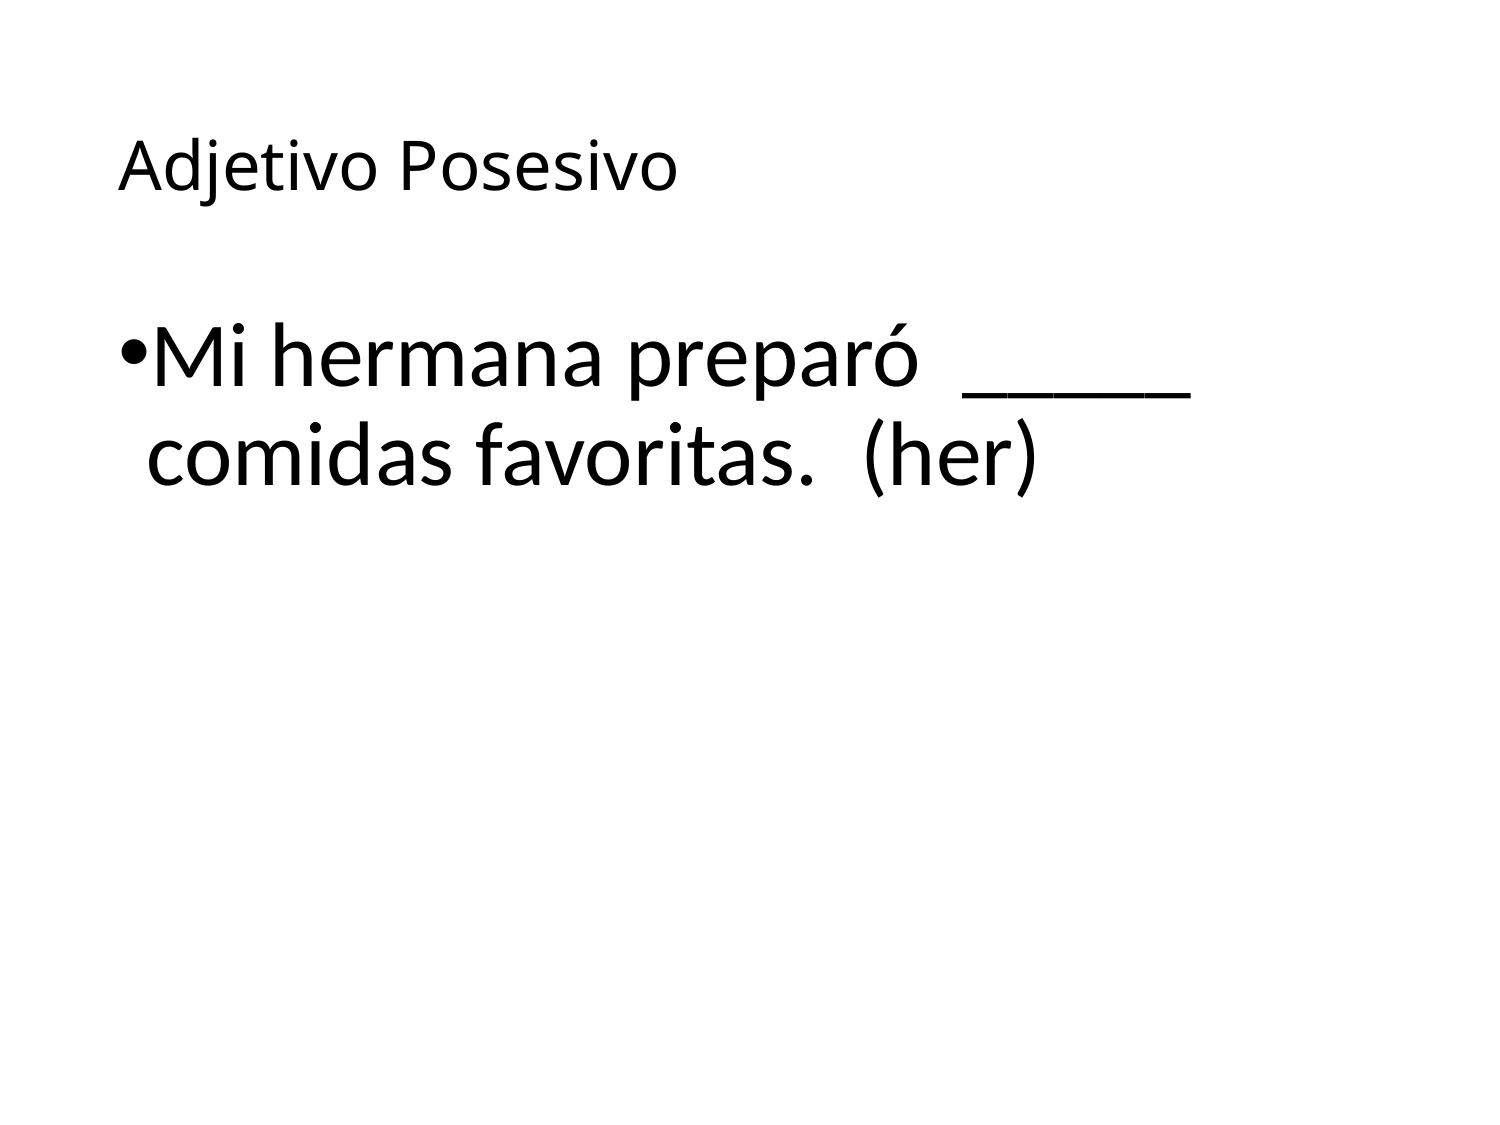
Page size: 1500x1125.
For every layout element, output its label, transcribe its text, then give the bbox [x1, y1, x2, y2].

title Adjetivo Posesivo [103, 59, 1397, 278]
list Mi hermana preparó _____ comidas favoritas. (her) [103, 299, 1397, 1014]
